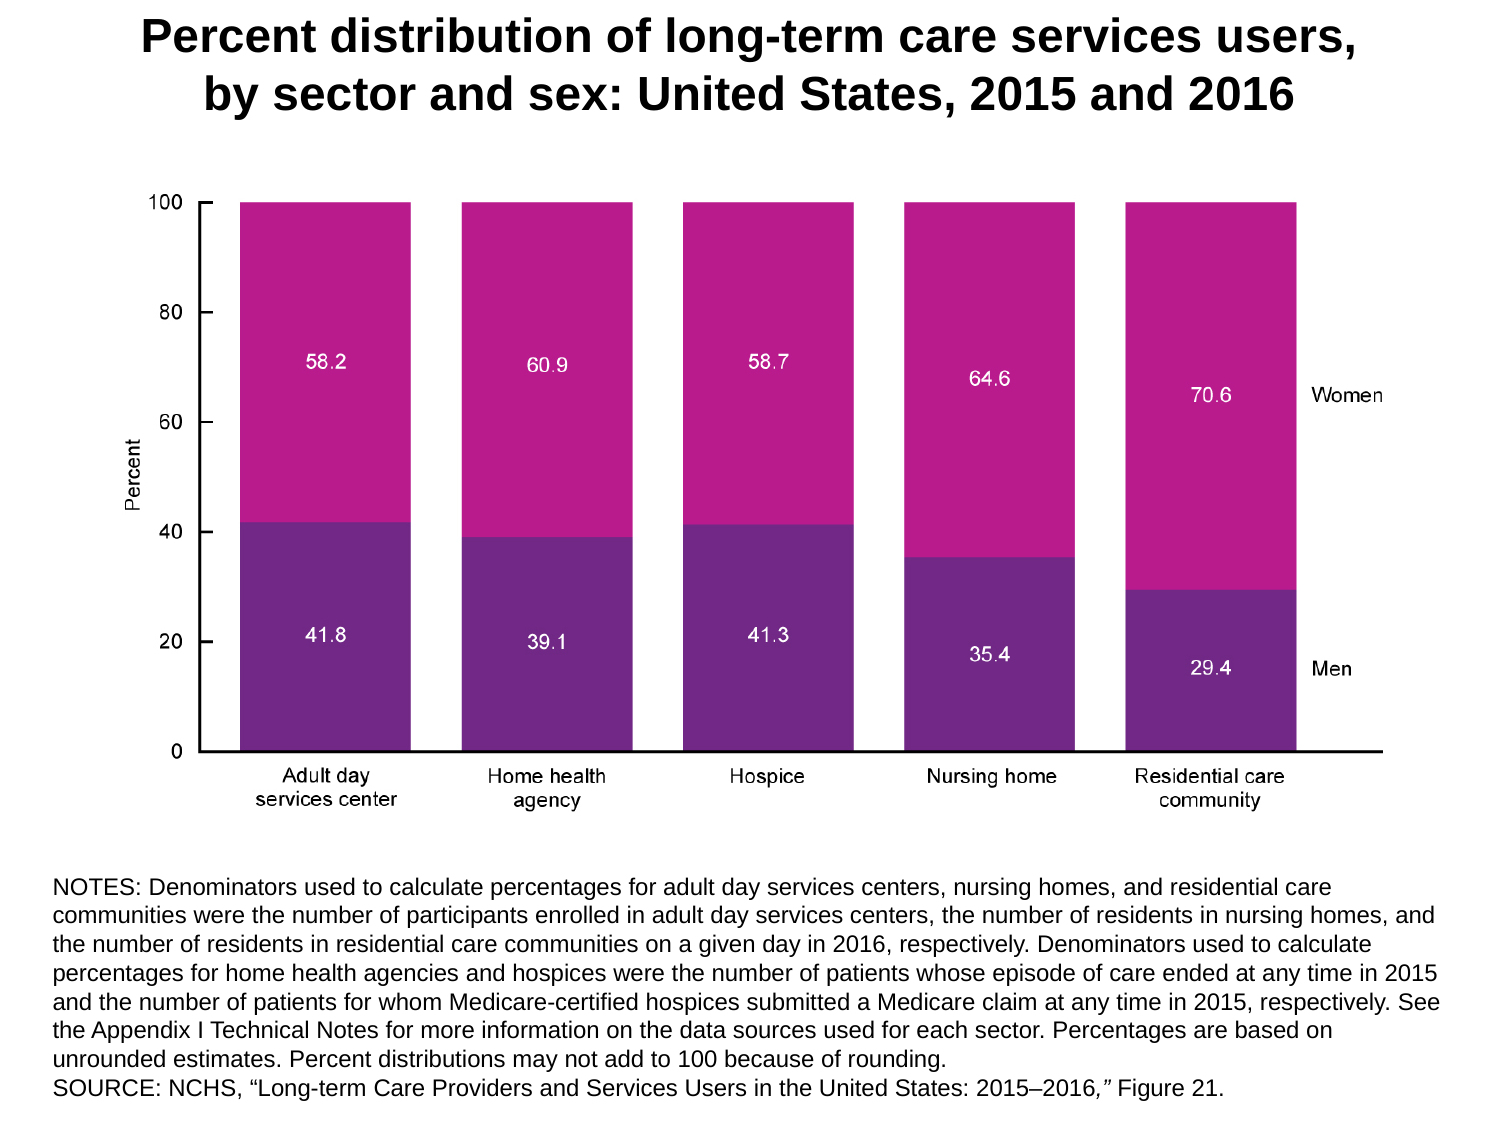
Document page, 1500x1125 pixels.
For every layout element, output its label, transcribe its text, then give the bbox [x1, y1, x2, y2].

title Percent distribution of long-term care services users, by sector and sex: United States, 2015 and 2016 [12, 15, 1488, 128]
list NOTES: Denominators used to calculate percentages for adult day services centers, nursing homes, and residential care communities were the number of participants enrolled in adult day services centers, the number of residents in nursing homes, and the number of residents in residential care communities on a given day in 2016, respectively. Denominators used to calculate percentages for home health agencies and hospices were the number of patients whose episode of care ended at any time in 2015 and the number of patients for whom Medicare-certified hospices submitted a Medicare claim at any time in 2015, respectively. See the Appendix I Technical Notes for more information on the data sources used for each sector. Percentages are based on unrounded estimates. Percent distributions may not add to 100 because of rounding. SOURCE: NCHS, “Long-term Care Providers and Services Users in the United States: 2015–2016,” Figure 21. [37, 851, 1463, 1121]
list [118, 184, 1389, 819]
